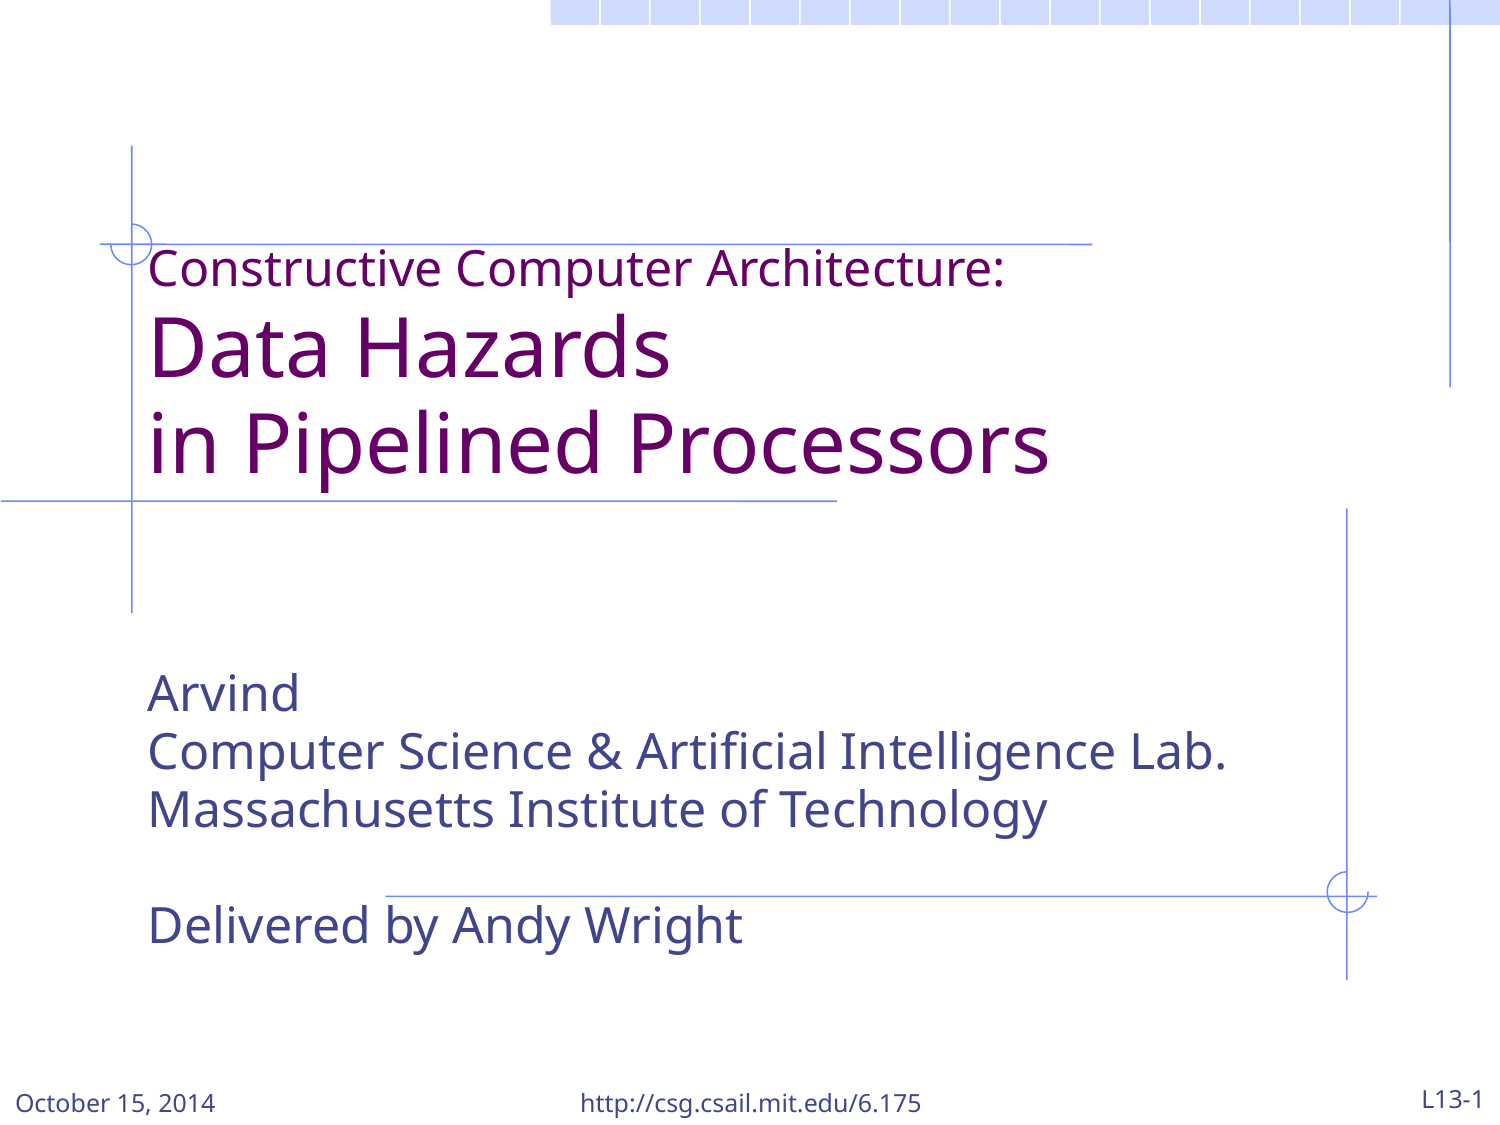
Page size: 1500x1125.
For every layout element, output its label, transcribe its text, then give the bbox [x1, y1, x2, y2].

slide_number L13-1 [1187, 1049, 1500, 1125]
footer http://csg.csail.mit.edu/6.175 [503, 1049, 1000, 1125]
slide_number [0, 1049, 313, 1125]
subtitle Constructive Computer Architecture: Data Hazards in Pipelined Processors Arvind Computer Science & Artificial Intelligence Lab. Massachusetts Institute of Technology Delivered by Andy Wright [132, 240, 1409, 943]
